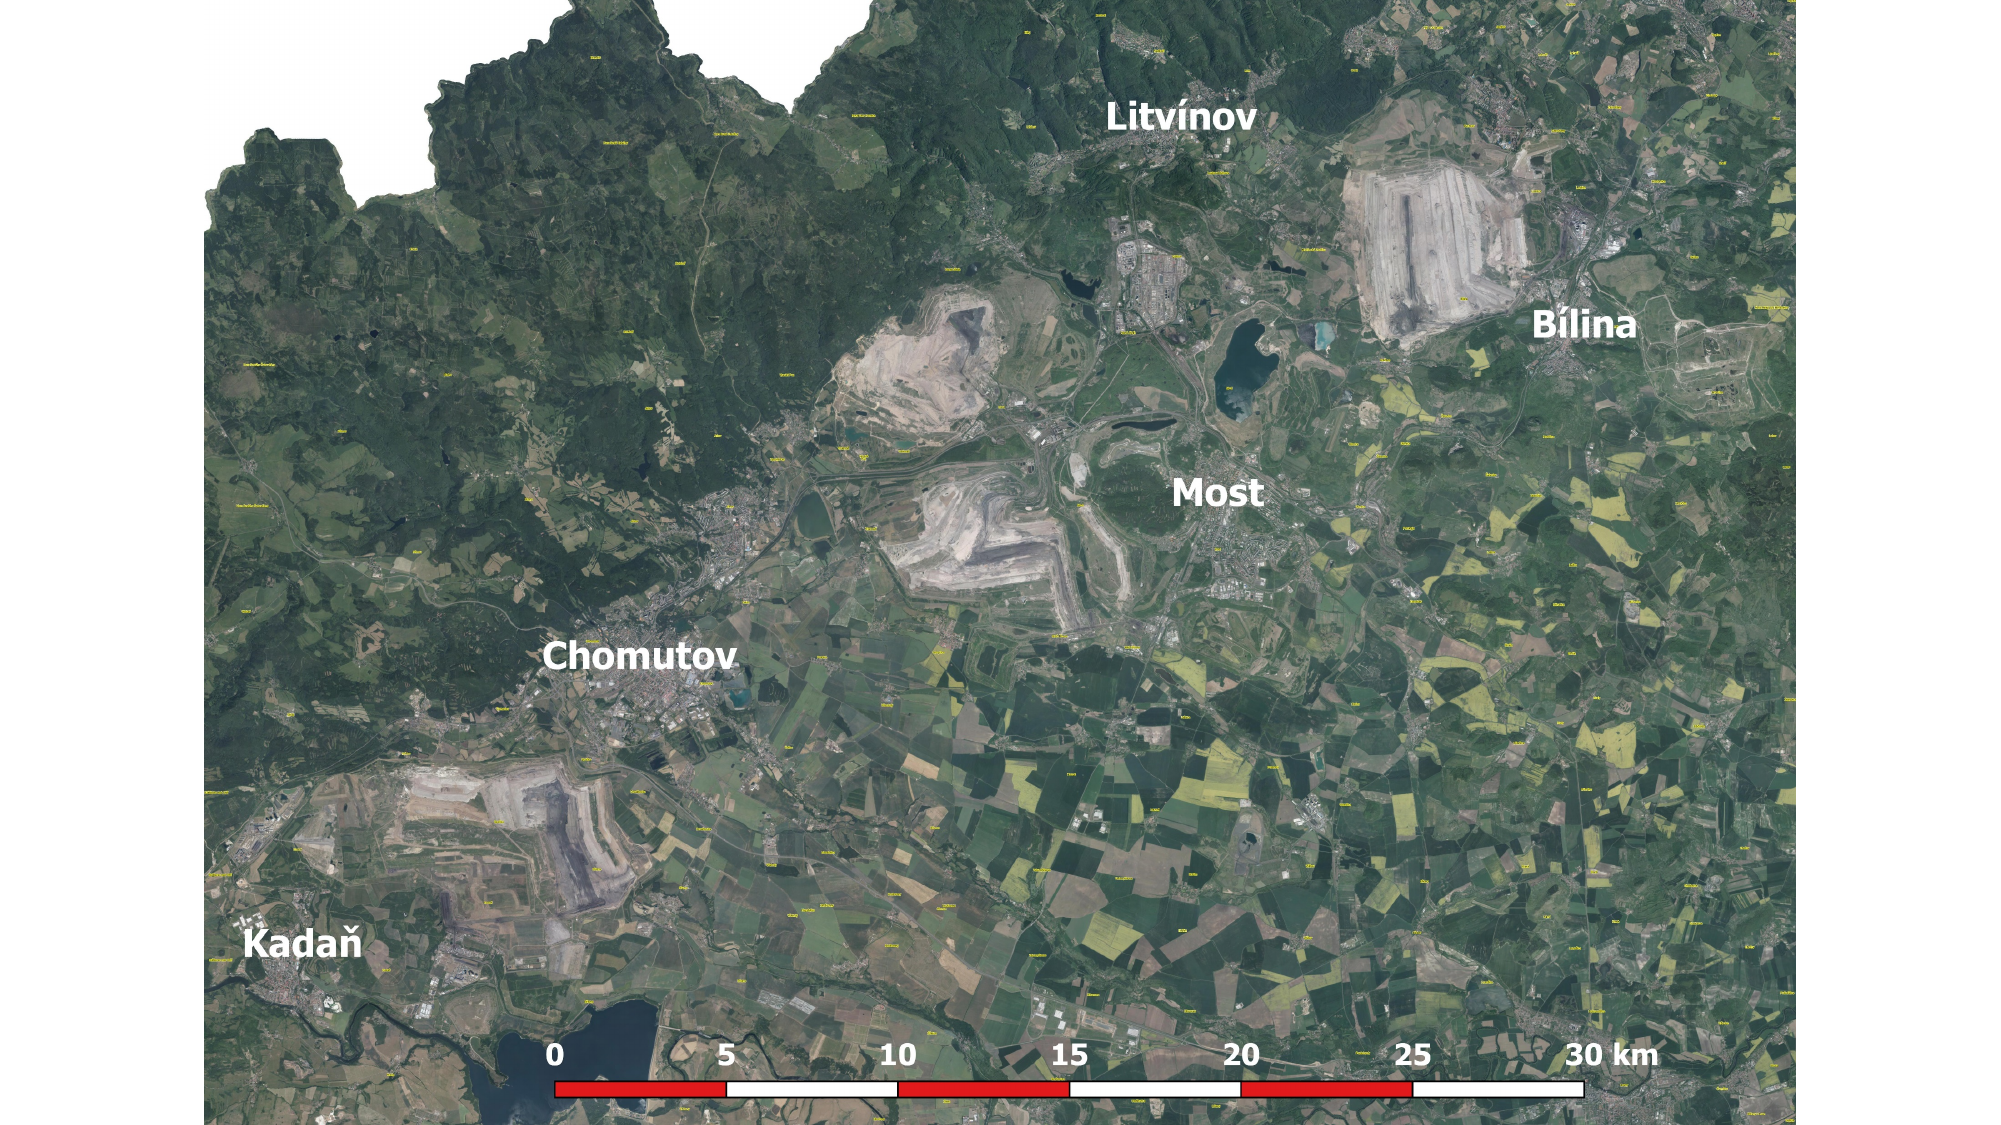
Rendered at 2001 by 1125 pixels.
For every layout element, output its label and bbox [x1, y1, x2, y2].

picture [204, 0, 1796, 1125]
